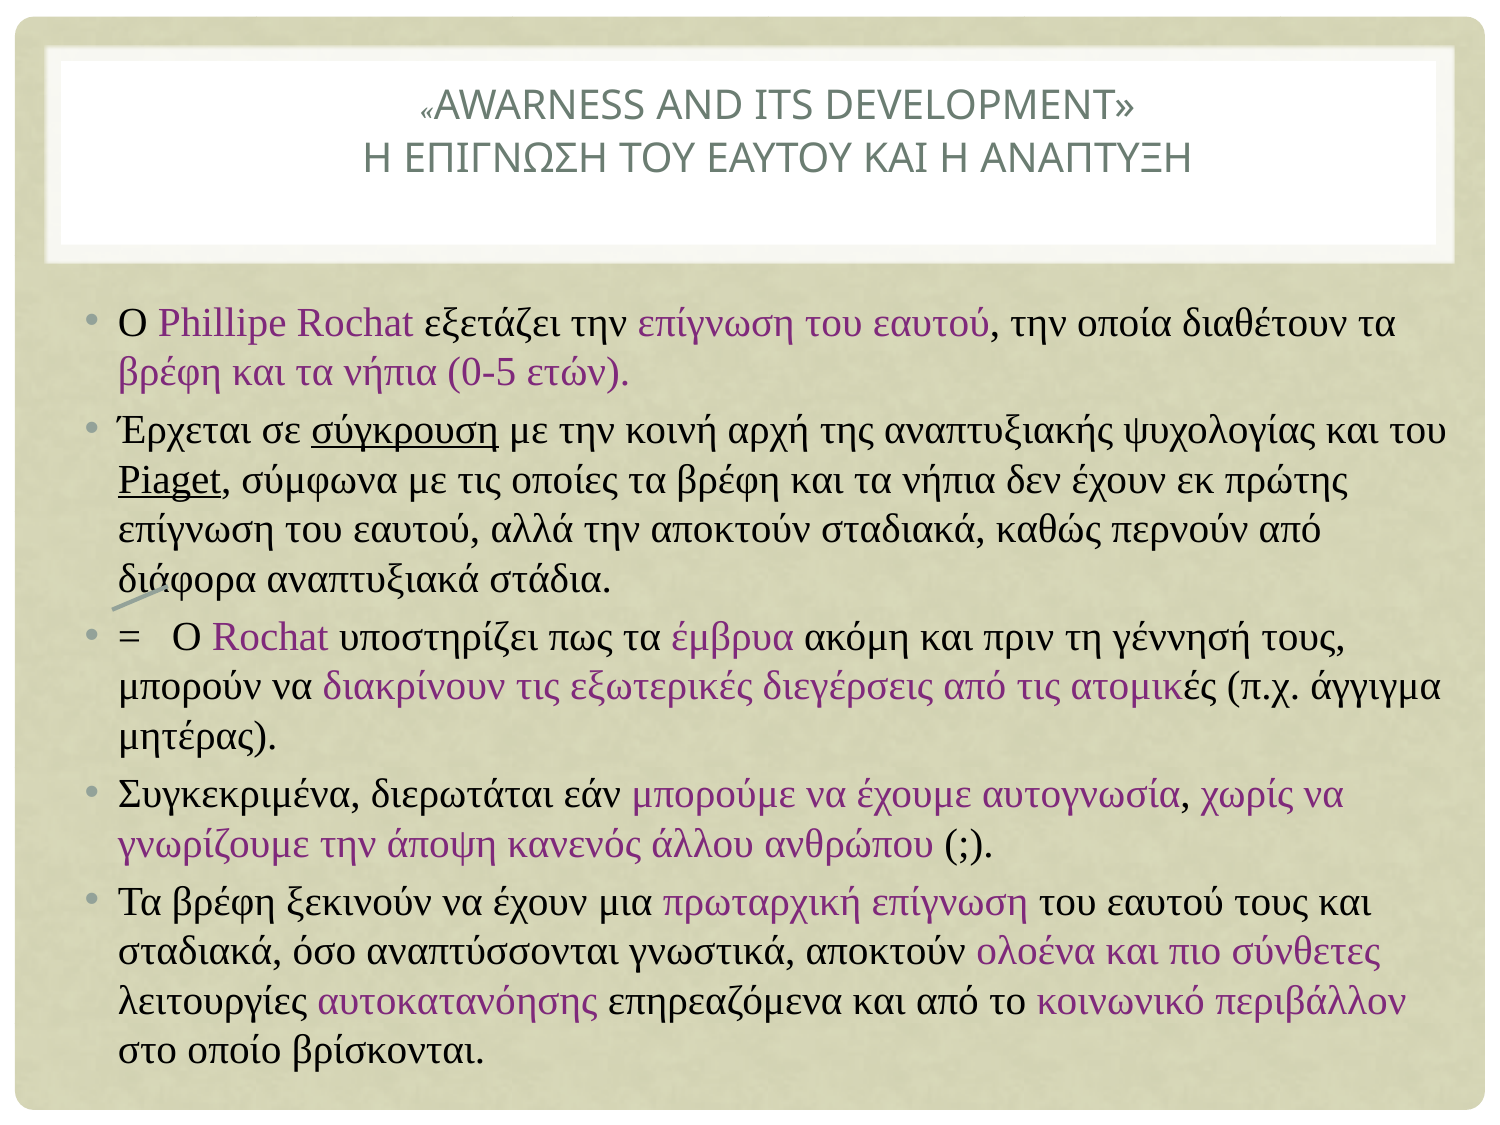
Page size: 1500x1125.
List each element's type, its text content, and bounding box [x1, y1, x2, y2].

title «AWARNESS AND ITS DEVELOPMENT» Η ΕΠΙΓΝΩΣΗ ΤΟΥ ΕΑΥΤΟΥ ΚΑΙ Η ΑΝΑΠΤΥΞΗ [69, 66, 1425, 238]
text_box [111, 585, 169, 610]
list Ο Phillipe Rochat εξετάζει την επίγνωση του εαυτού, την οποία διαθέτουν τα βρέφη και τα νήπια (0-5 ετών). Έρχεται σε σύγκρουση με την κοινή αρχή της αναπτυξιακής ψυχολογίας και του Piaget, σύμφωνα με τις οποίες τα βρέφη και τα νήπια δεν έχουν εκ πρώτης επίγνωση του εαυτού, αλλά την αποκτούν σταδιακά, καθώς περνούν από διάφορα αναπτυξιακά στάδια. = Ο Rochat υποστηρίζει πως τα έμβρυα ακόμη και πριν τη γέννησή τους, μπορούν να διακρίνουν τις εξωτερικές διεγέρσεις από τις ατομικές (π.χ. άγγιγμα μητέρας). Συγκεκριμένα, διερωτάται εάν μπορούμε να έχουμε αυτογνωσία, χωρίς να γνωρίζουμε την άποψη κανενός άλλου ανθρώπου (;). Τα βρέφη ξεκινούν να έχουν μια πρωταρχική επίγνωση του εαυτού τους και σταδιακά, όσο αναπτύσσονται γνωστικά, αποκτούν ολοένα και πιο σύνθετες λειτουργίες αυτοκατανόησης επηρεαζόμενα και από το κοινωνικό περιβάλλον στο οποίο βρίσκονται. [53, 287, 1471, 1083]
